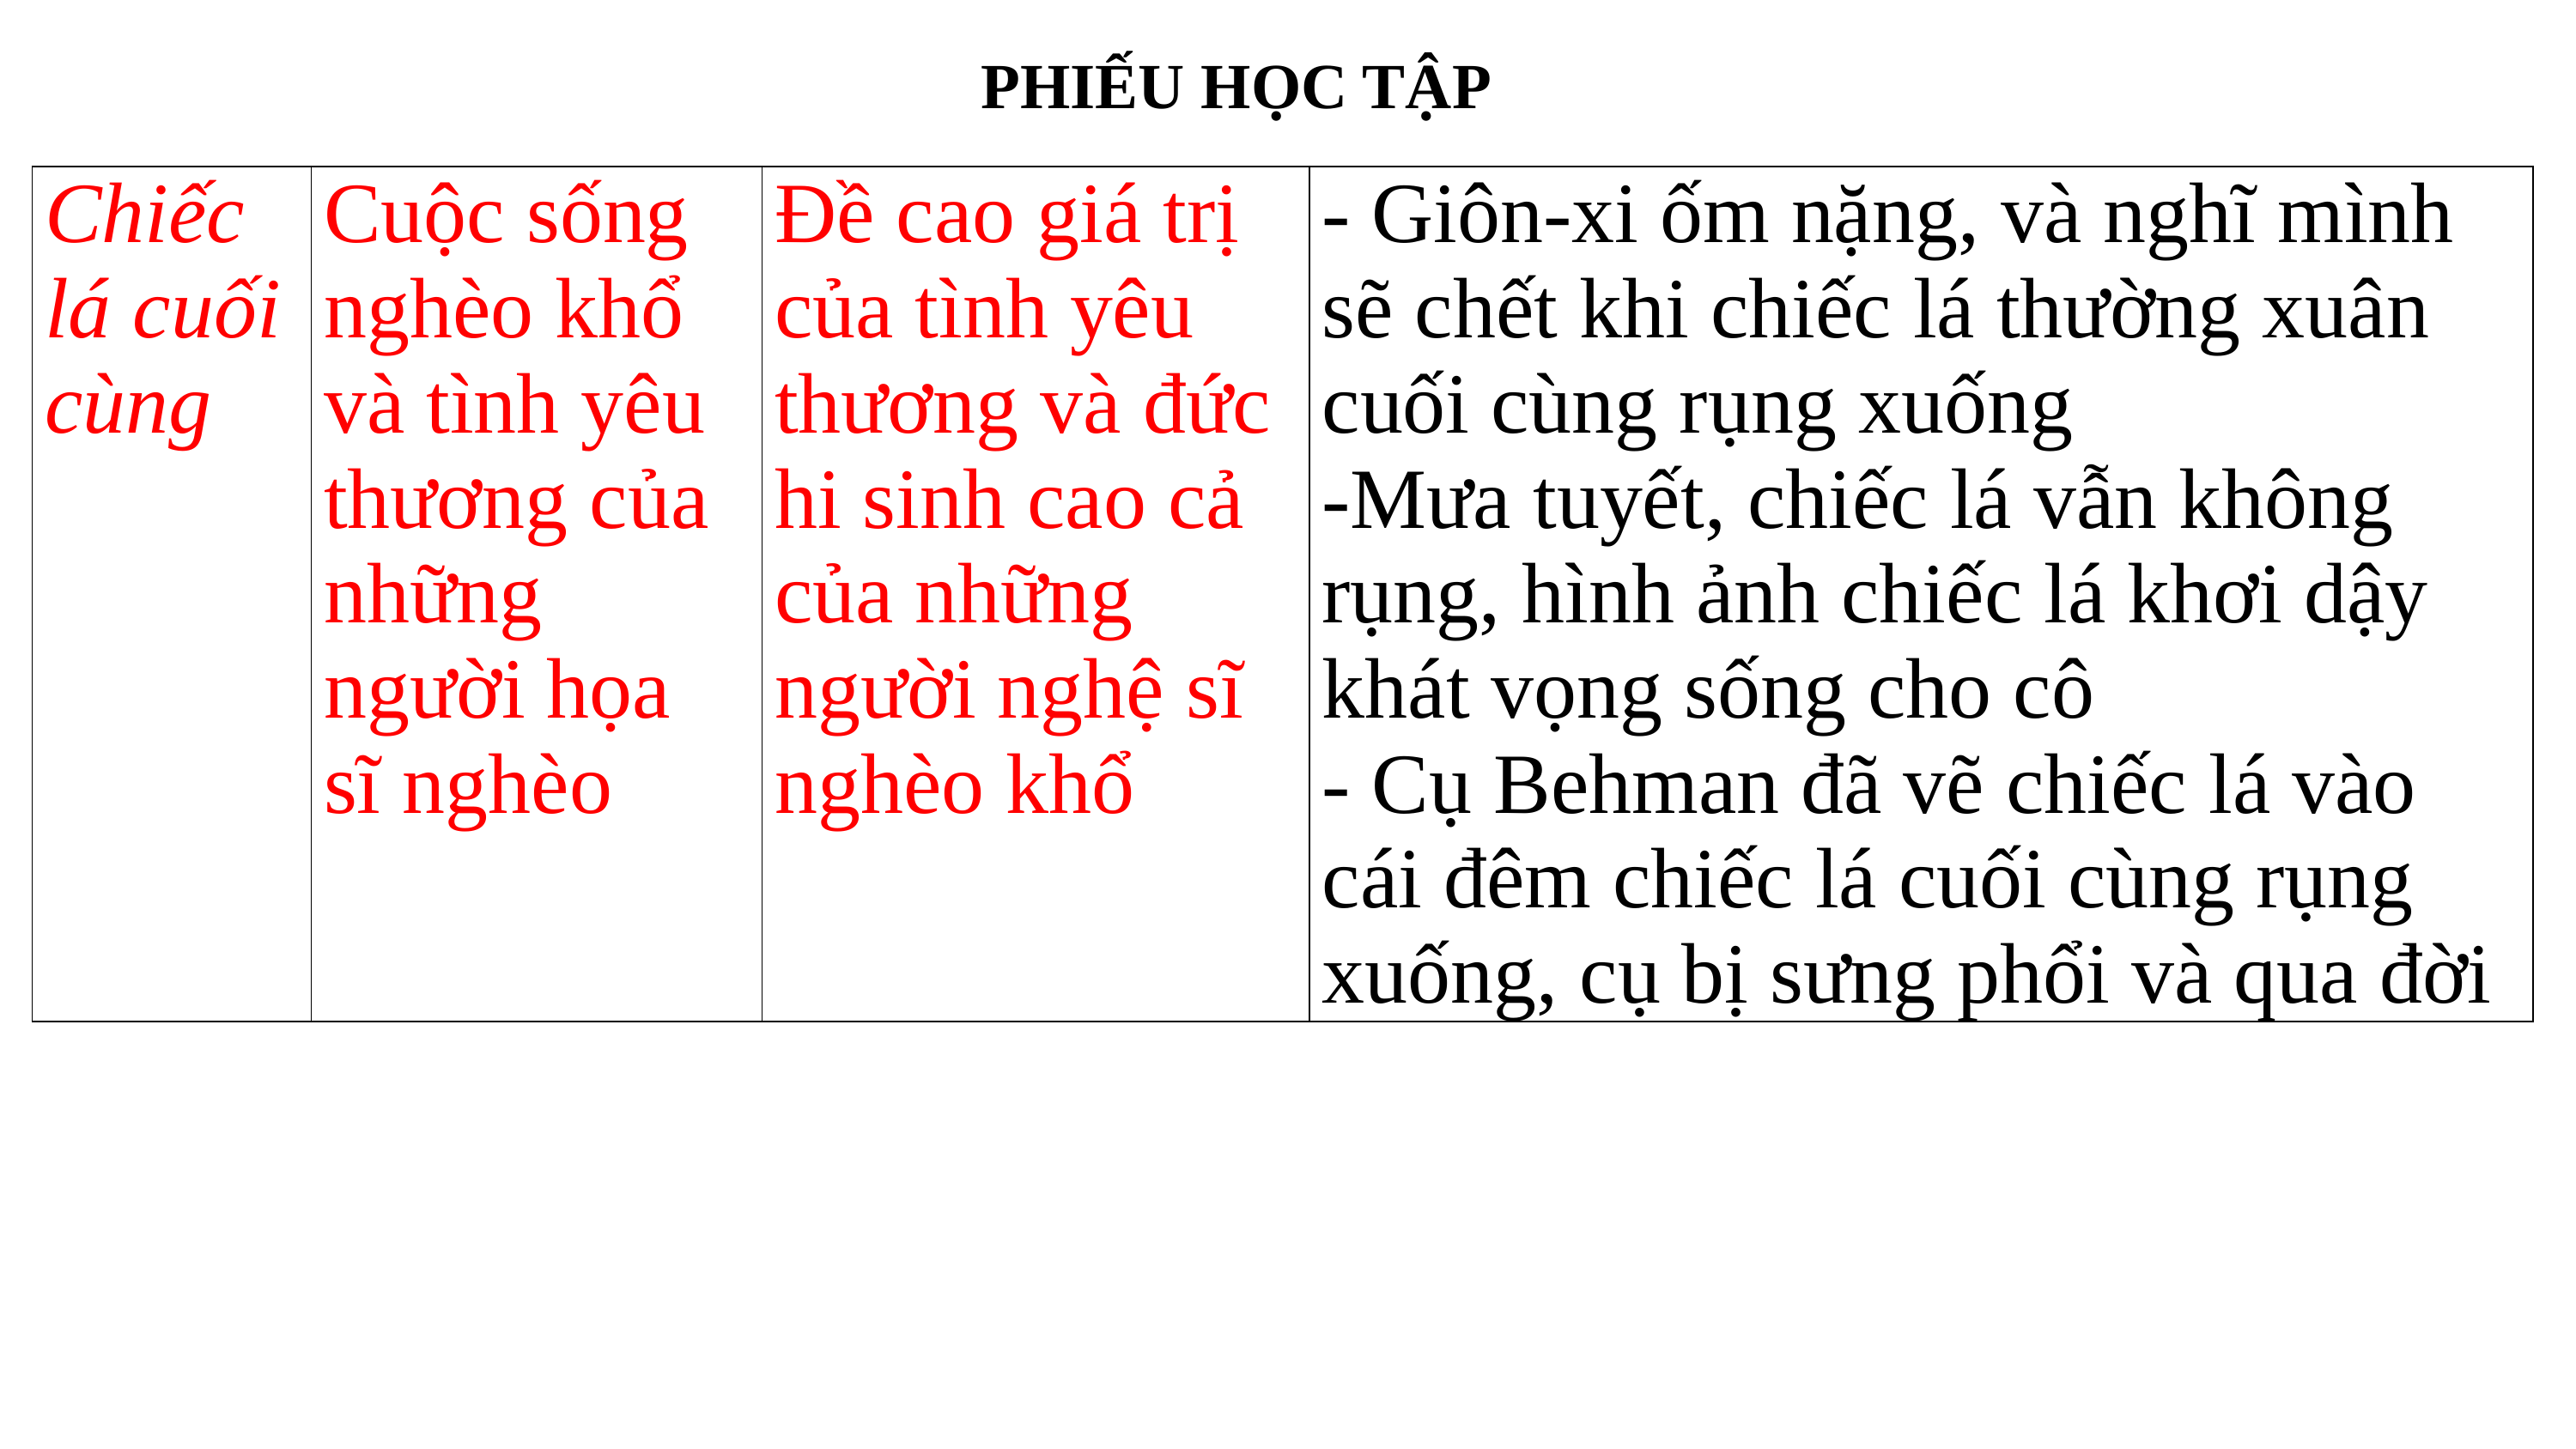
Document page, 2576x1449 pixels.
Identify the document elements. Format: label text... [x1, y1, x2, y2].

table_header - Giôn-xi ốm nặng, và nghĩ mình sẽ chết khi chiếc lá thường xuân cuối cùng rụng xuống -Mưa tuyết, chiếc lá vẫn không rụng, hình ảnh chiếc lá khơi dậy khát vọng sống cho cô - Cụ Behman đã vẽ chiếc lá vào cái đêm chiếc lá cuối cùng rụng xuống, cụ bị sưng phổi và qua đời [1310, 167, 2532, 1021]
table_header Đề cao giá trị của tình yêu thương và đức hi sinh cao cả của những người nghệ sĩ nghèo khổ [762, 167, 1309, 1021]
table_header Cuộc sống nghèo khổ và tình yêu thương của những người họa sĩ nghèo [312, 167, 762, 1021]
text_box PHIẾU HỌC TẬP [969, 37, 1518, 128]
table_header Chiếc lá cuối cùng [33, 167, 311, 1021]
